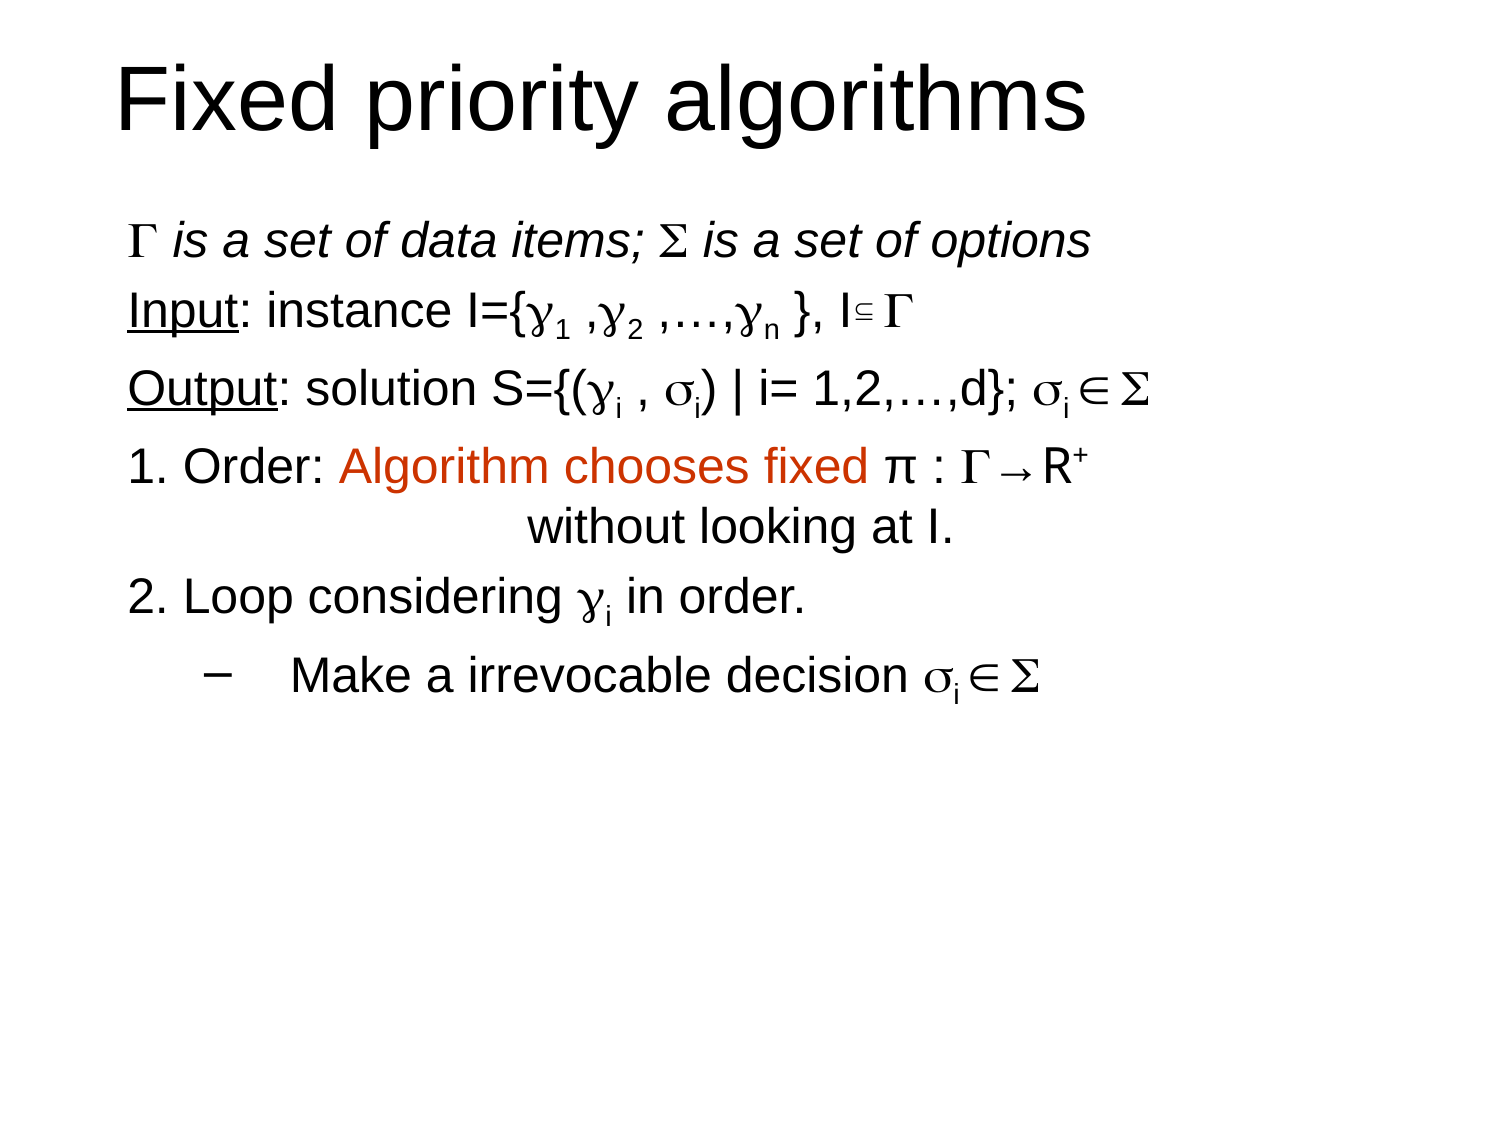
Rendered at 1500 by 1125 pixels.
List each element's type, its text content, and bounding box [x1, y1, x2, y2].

title Fixed priority algorithms [99, 0, 1375, 188]
text_box  is a set of data items;  is a set of options Input: instance I={1 ,2 ,…,n }, I  Output: solution S={(i , i) | i= 1,2,…,d}; i   1. Order: Algorithm chooses fixed π : →R+ without looking at I. 2. Loop considering i in order. Make a irrevocable decision i   [112, 199, 1413, 1025]
